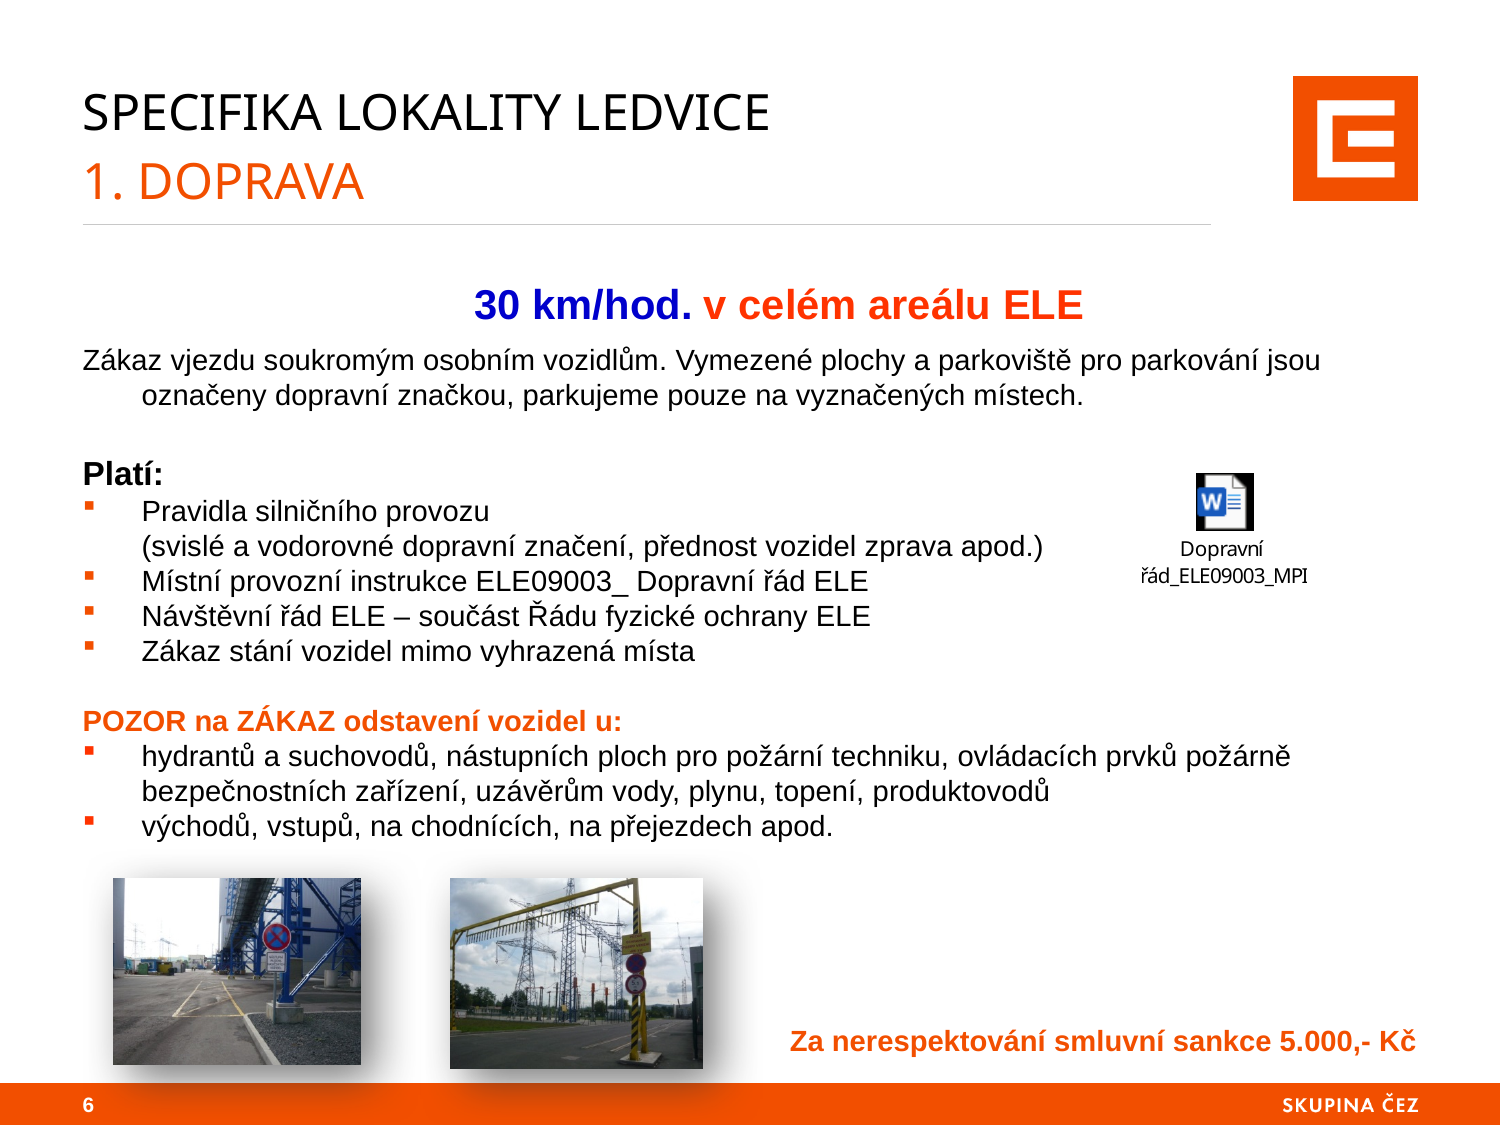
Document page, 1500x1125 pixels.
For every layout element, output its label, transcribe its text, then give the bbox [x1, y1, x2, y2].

picture [1293, 76, 1418, 201]
list 30 km/hod. v celém areálu ELE Zákaz vjezdu soukromým osobním vozidlům. Vymezené plochy a parkoviště pro parkování jsou označeny dopravní značkou, parkujeme pouze na vyznačených místech. Platí: Pravidla silničního provozu (svislé a vodorovné dopravní značení, přednost vozidel zprava apod.) Místní provozní instrukce ELE09003_ Dopravní řád ELE Návštěvní řád ELE – součást Řádu fyzické ochrany ELE Zákaz stání vozidel mimo vyhrazená místa POZOR na ZÁKAZ odstavení vozidel u: hydrantů a suchovodů, nástupních ploch pro požární techniku, ovládacích prvků požárně bezpečnostních zařízení, uzávěrům vody, plynu, topení, produktovodů východů, vstupů, na chodnících, na přejezdech apod. Za nerespektování smluvní sankce 5.000,- Kč [82, 277, 1418, 1069]
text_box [1141, 473, 1307, 617]
picture [112, 878, 361, 1065]
title Specifika lokality LEDVICE 1. DOPRAVA [82, 71, 1211, 211]
picture [0, 1083, 1500, 1125]
picture [449, 878, 703, 1069]
slide_number 5 [82, 1090, 134, 1117]
